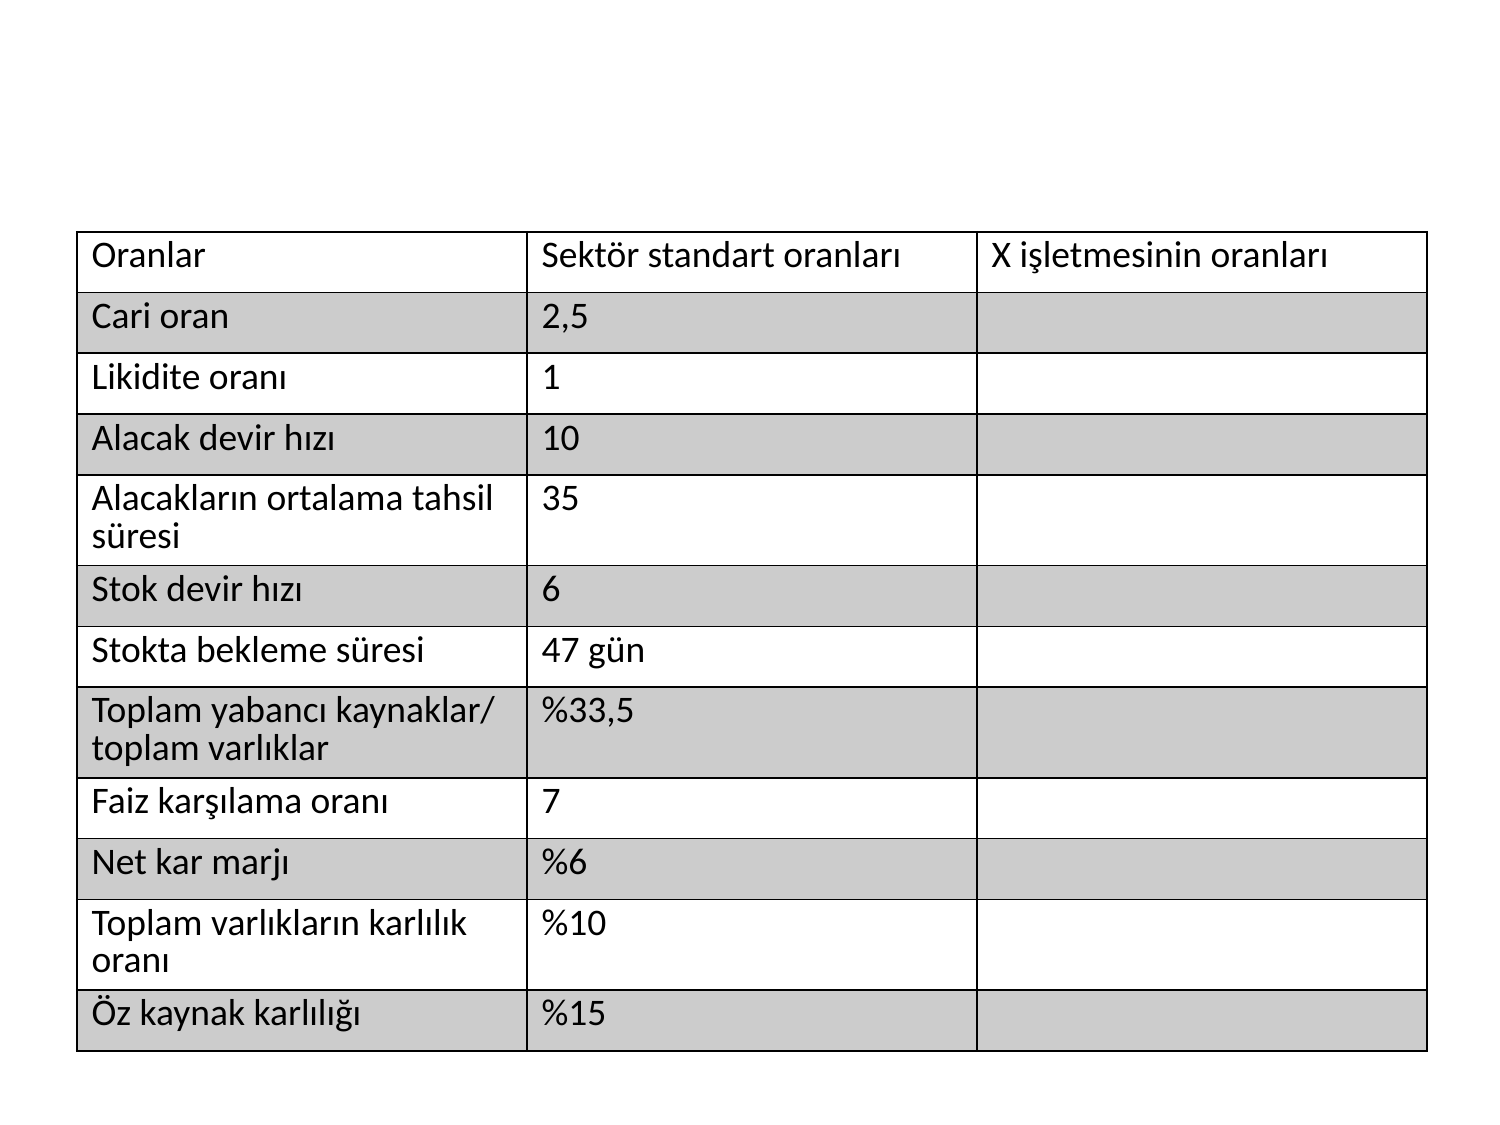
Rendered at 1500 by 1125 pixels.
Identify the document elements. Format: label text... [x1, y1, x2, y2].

table_cell [978, 627, 1426, 686]
table_cell Öz kaynak karlılığı [78, 991, 526, 1050]
table_cell 1 [528, 354, 976, 413]
table_cell [978, 293, 1426, 352]
table_cell Faiz karşılama oranı [78, 779, 526, 838]
table_cell [978, 354, 1426, 413]
table_cell Cari oran [78, 293, 526, 352]
table_cell Likidite oranı [78, 354, 526, 413]
table_cell 47 gün [528, 627, 976, 686]
table_header Sektör standart oranları [528, 233, 976, 292]
table_cell 7 [528, 779, 976, 838]
table_cell %6 [528, 839, 976, 899]
table_cell [978, 566, 1426, 626]
table_cell %10 [528, 900, 976, 989]
table_cell [978, 476, 1426, 565]
table_cell [978, 688, 1426, 777]
table_header X işletmesinin oranları [978, 233, 1426, 292]
table_cell [978, 415, 1426, 474]
table_cell [978, 900, 1426, 989]
table_cell Alacakların ortalama tahsil süresi [78, 476, 526, 565]
table_header Oranlar [78, 233, 526, 292]
table_cell Net kar marjı [78, 839, 526, 899]
table_cell %15 [528, 991, 976, 1050]
table_cell [978, 779, 1426, 838]
table_cell Toplam yabancı kaynaklar/ toplam varlıklar [78, 688, 526, 777]
table_cell 6 [528, 566, 976, 626]
table_cell 10 [528, 415, 976, 474]
table_cell Alacak devir hızı [78, 415, 526, 474]
table_cell [978, 991, 1426, 1050]
table_cell [978, 839, 1426, 899]
table_cell Toplam varlıkların karlılık oranı [78, 900, 526, 989]
table_cell 35 [528, 476, 976, 565]
table_cell Stok devir hızı [78, 566, 526, 626]
table_cell Stokta bekleme süresi [78, 627, 526, 686]
table_cell 2,5 [528, 293, 976, 352]
table_cell %33,5 [528, 688, 976, 777]
